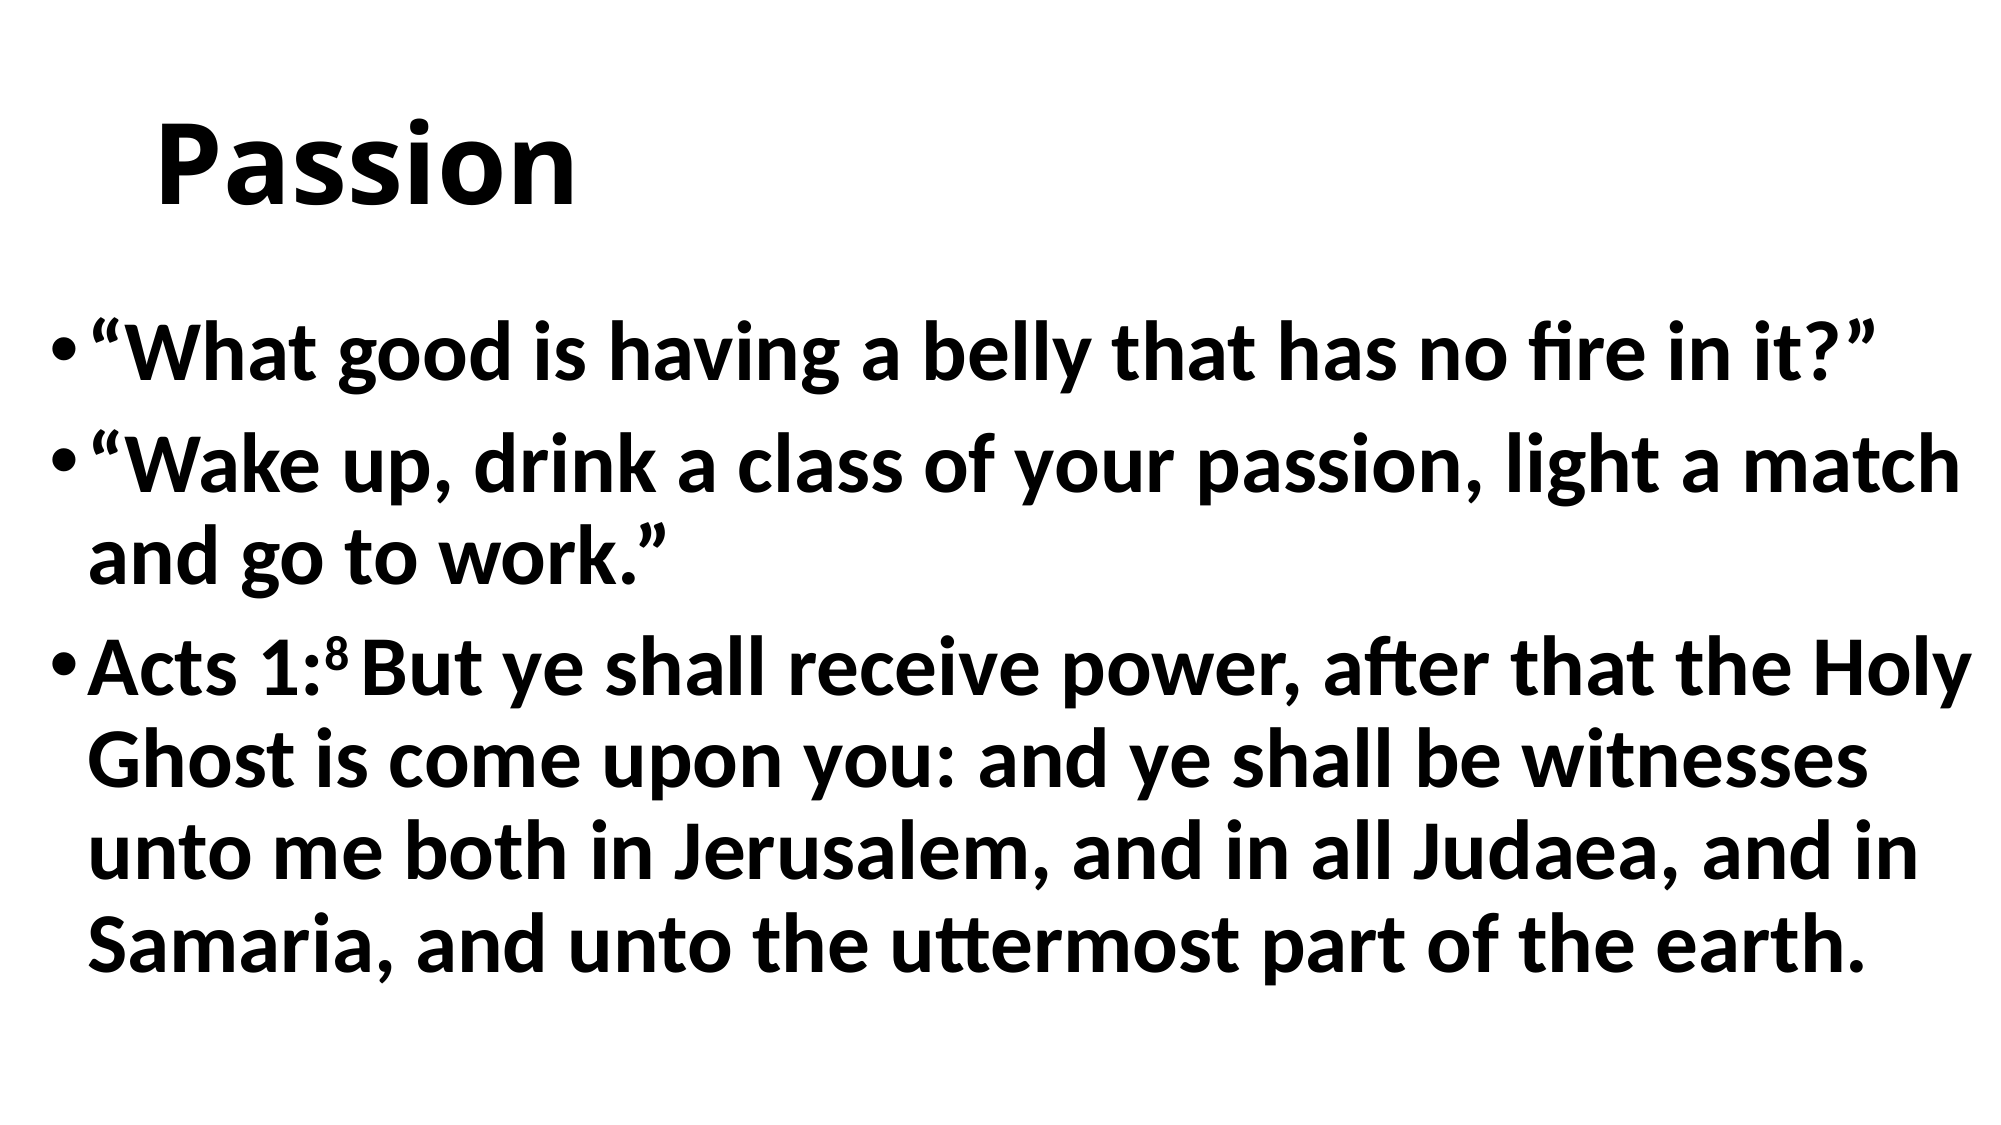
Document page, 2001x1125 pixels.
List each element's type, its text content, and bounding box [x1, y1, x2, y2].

list “What good is having a belly that has no fire in it?” “Wake up, drink a class of your passion, light a match and go to work.” Acts 1:8 But ye shall receive power, after that the Holy Ghost is come upon you: and ye shall be witnesses unto me both in Jerusalem, and in all Judaea, and in Samaria, and unto the uttermost part of the earth. [34, 299, 2000, 1125]
title Passion [137, 59, 1863, 278]
